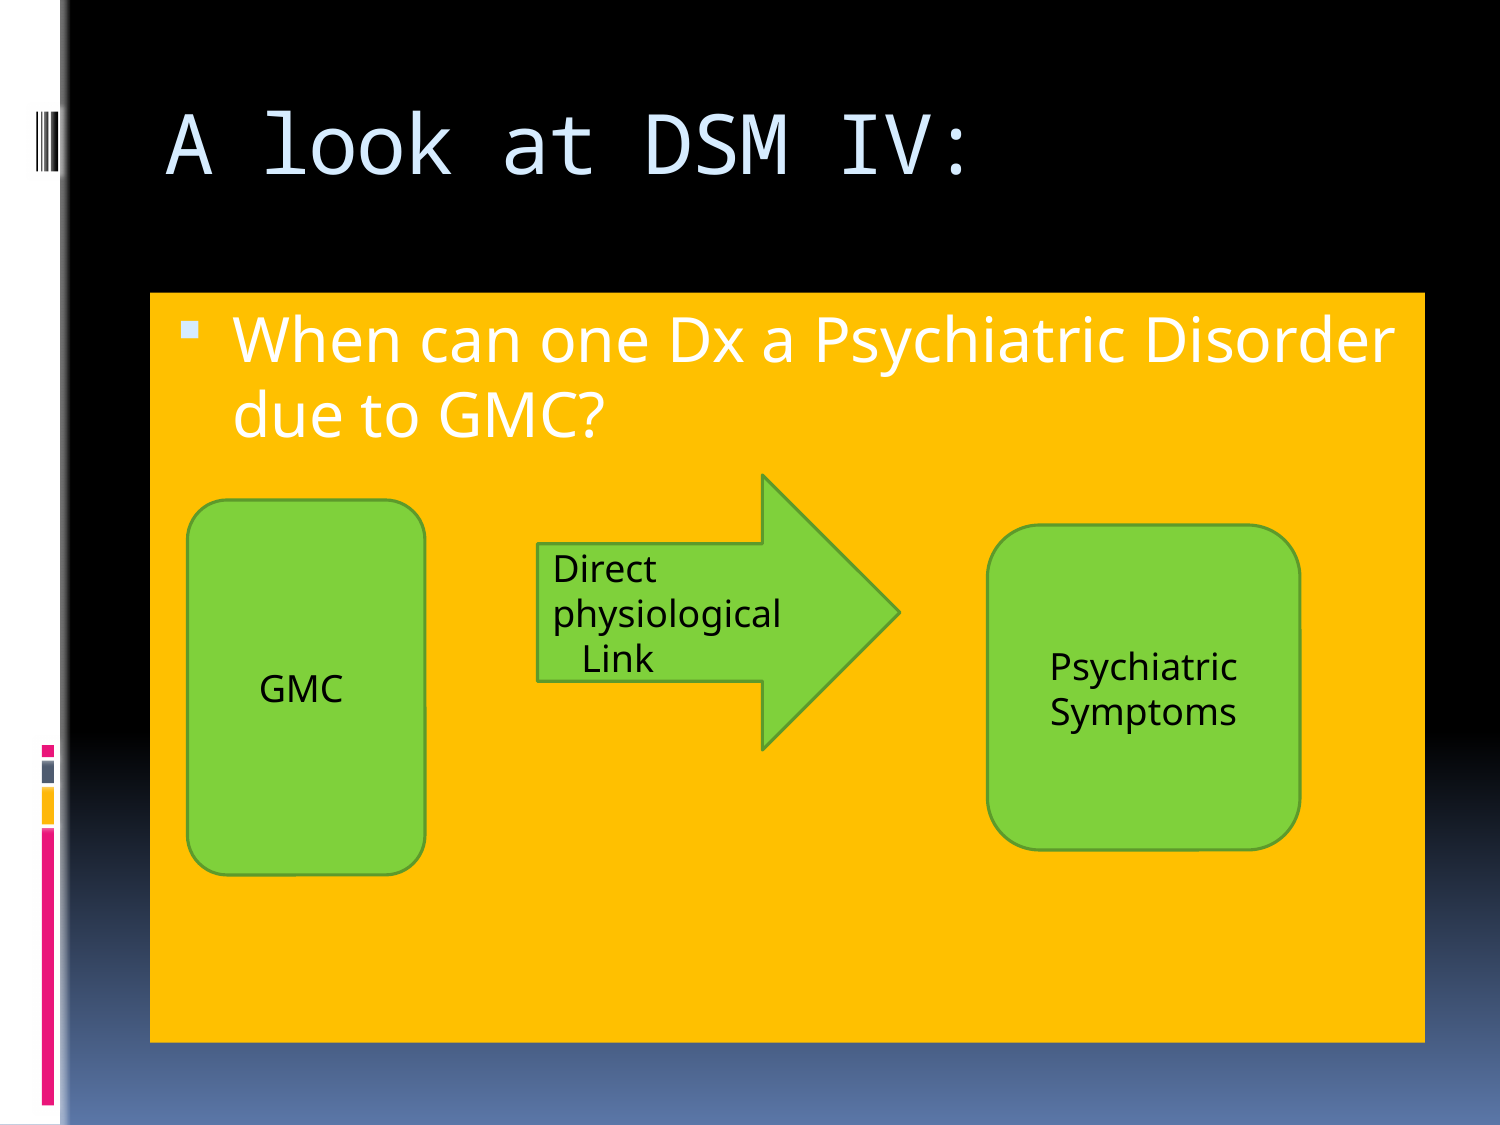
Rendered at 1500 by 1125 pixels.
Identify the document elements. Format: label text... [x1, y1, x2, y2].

text_box GMC [185, 498, 427, 877]
text_box Psychiatric Symptoms [985, 523, 1302, 852]
list When can one Dx a Psychiatric Disorder due to GMC? [150, 292, 1425, 1043]
title A look at DSM IV: [150, 83, 1425, 234]
text_box Direct physiological Link [535, 473, 902, 752]
